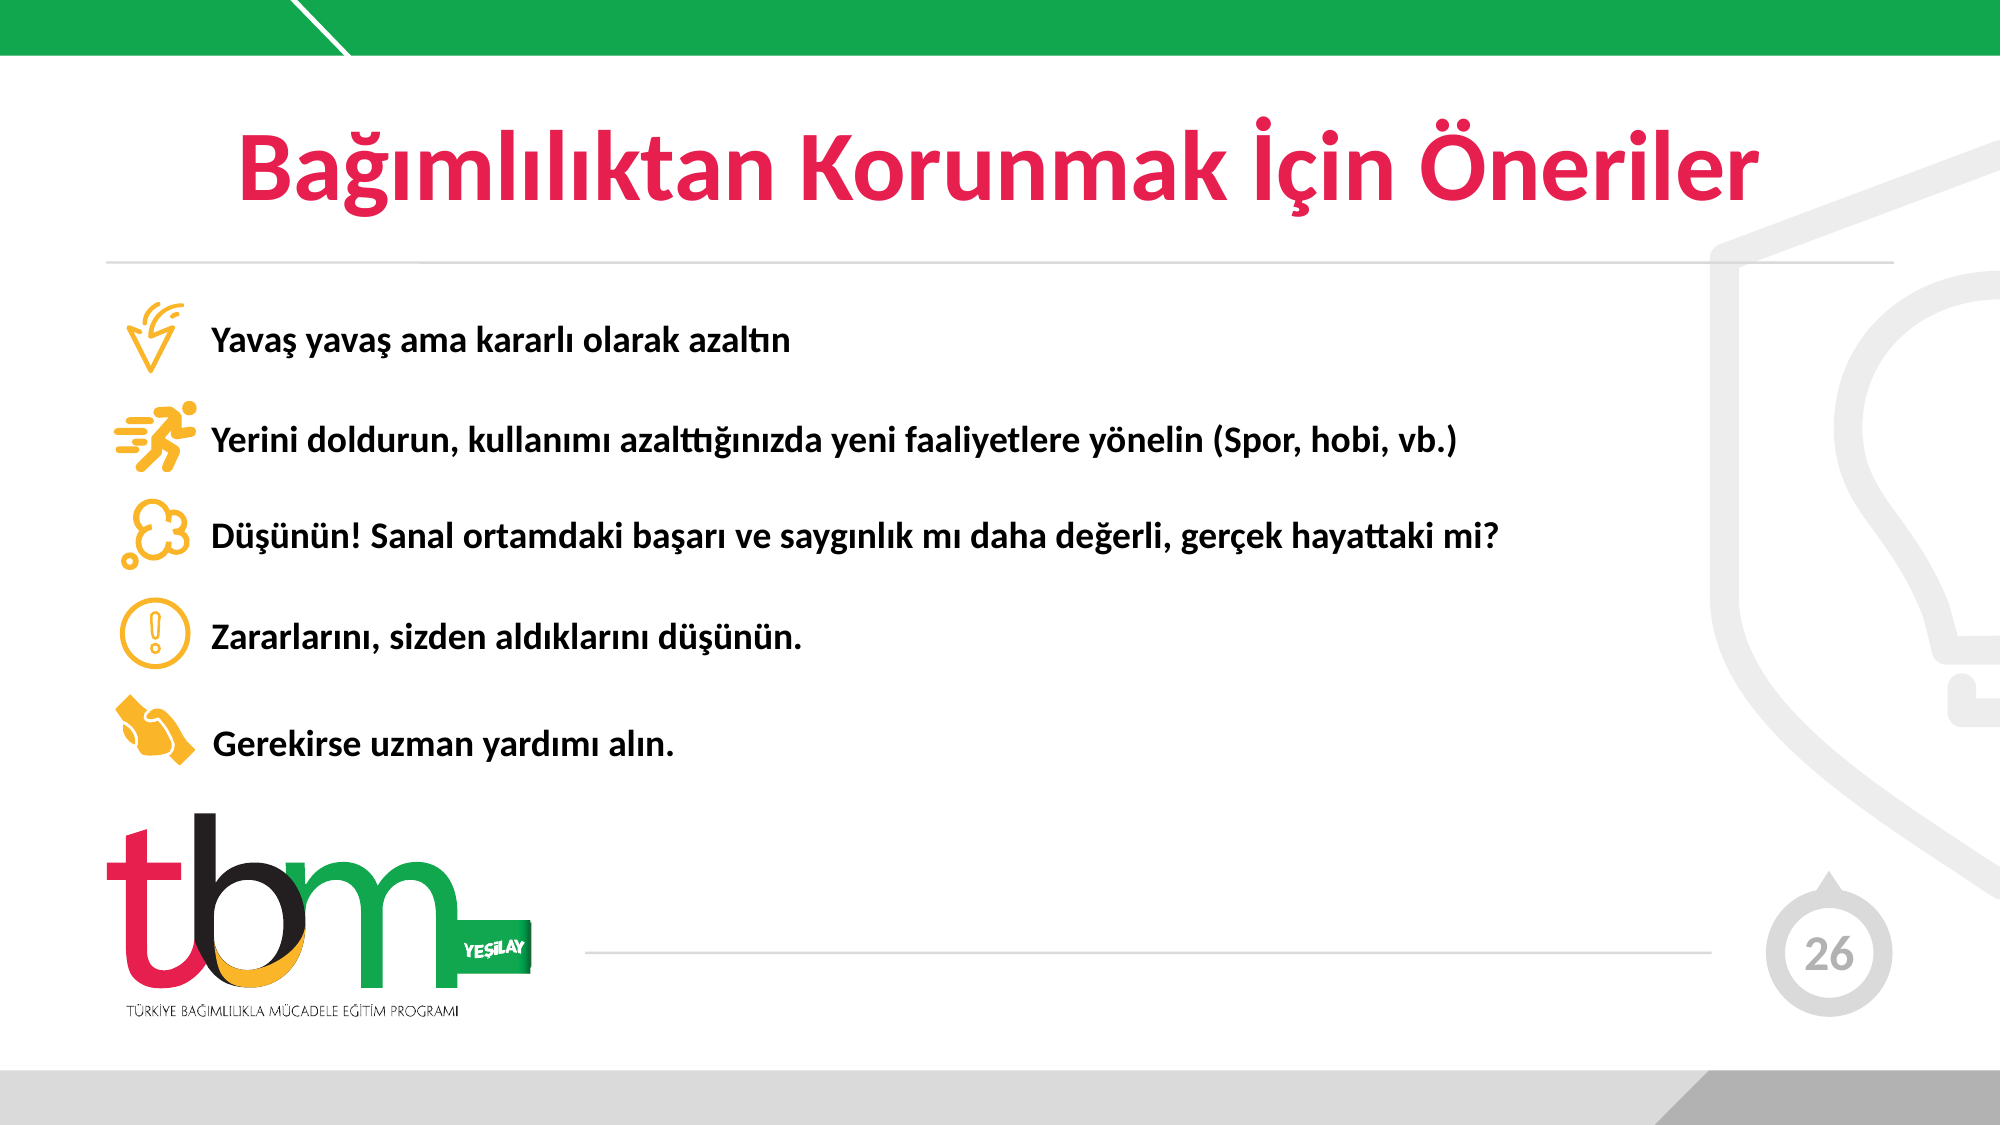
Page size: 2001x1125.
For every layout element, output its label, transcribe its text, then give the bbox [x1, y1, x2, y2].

picture [113, 401, 197, 472]
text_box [0, 813, 2000, 1125]
picture [115, 694, 195, 765]
text_box Gerekirse uzman yardımı alın. [198, 711, 691, 772]
text_box Bağımlılıktan Korunmak İçin Öneriler [222, 93, 1778, 228]
picture [119, 597, 192, 670]
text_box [1709, 139, 2000, 813]
picture [126, 302, 184, 375]
text_box Zararlarını, sizden aldıklarını düşünün. [196, 604, 1488, 665]
text_box Yerini doldurun, kullanımı azalttığınızda yeni faaliyetlere yönelin (Spor, hobi, vb.) [197, 407, 1502, 468]
text_box Yavaş yavaş ama kararlı olarak azaltın [196, 307, 1197, 368]
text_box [0, 0, 2000, 56]
text_box Düşünün! Sanal ortamdaki başarı ve saygınlık mı daha değerli, gerçek hayattaki mi? [196, 503, 1531, 564]
picture [120, 498, 190, 571]
